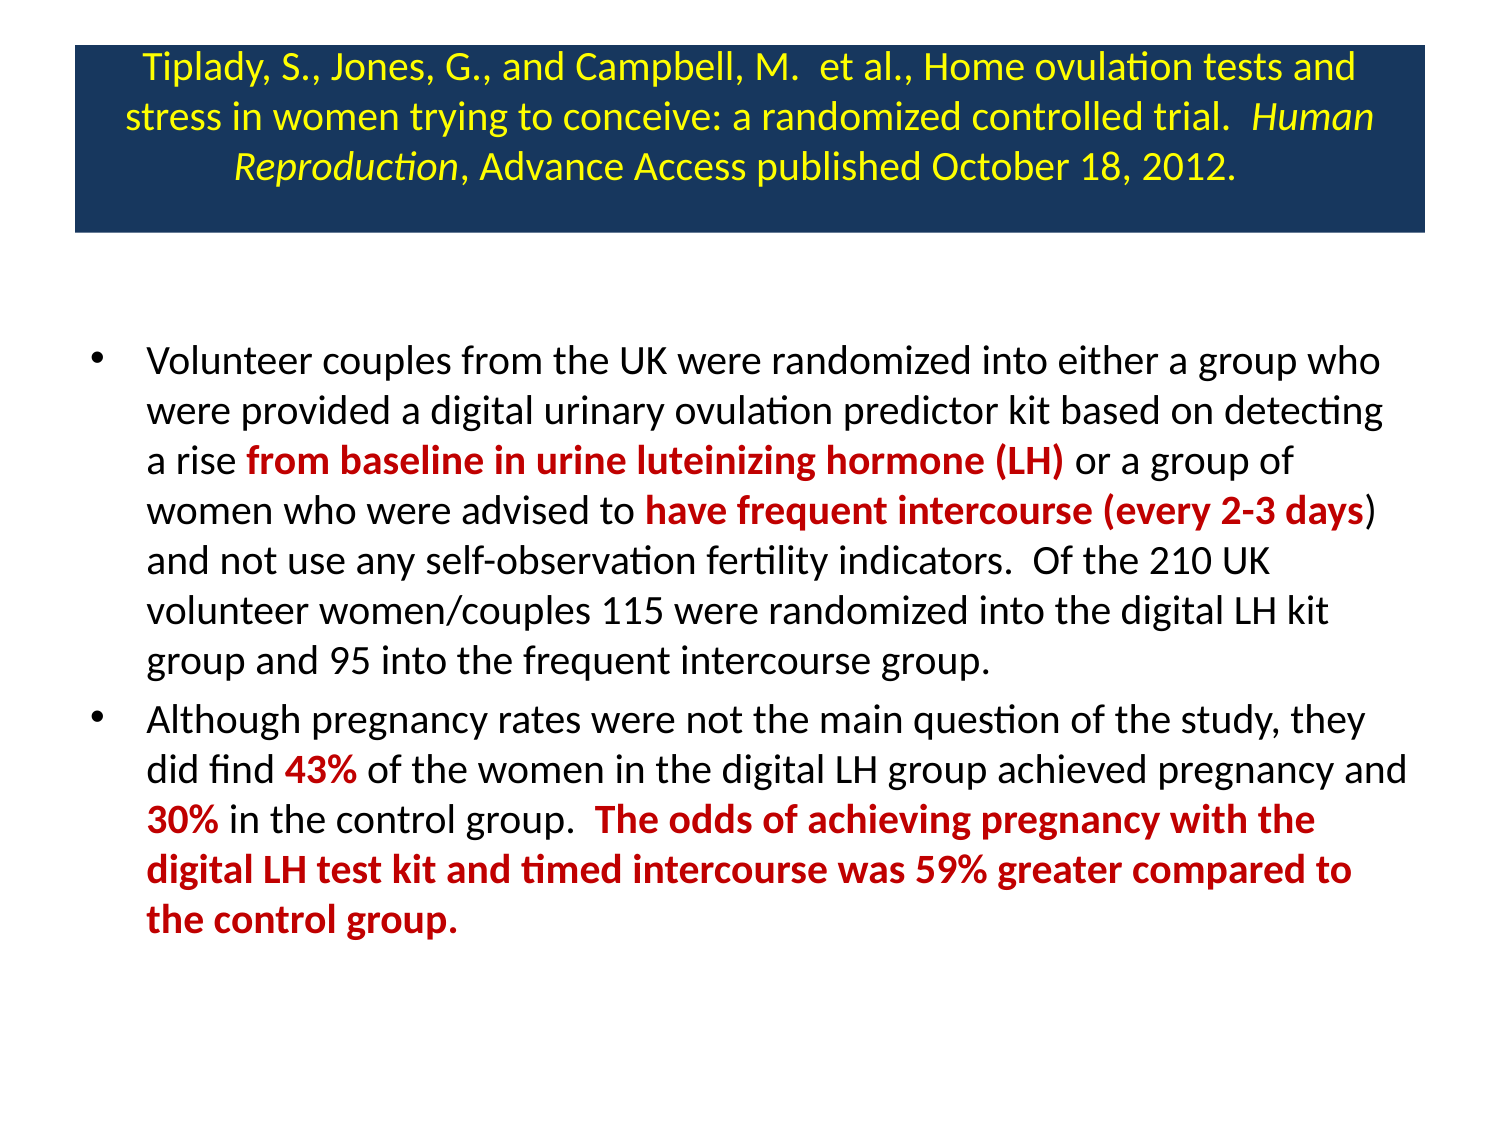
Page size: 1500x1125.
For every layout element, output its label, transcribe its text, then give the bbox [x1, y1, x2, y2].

list Volunteer couples from the UK were randomized into either a group who were provided a digital urinary ovulation predictor kit based on detecting a rise from baseline in urine luteinizing hormone (LH) or a group of women who were advised to have frequent intercourse (every 2-3 days) and not use any self-observation fertility indicators. Of the 210 UK volunteer women/couples 115 were randomized into the digital LH kit group and 95 into the frequent intercourse group. Although pregnancy rates were not the main question of the study, they did find 43% of the women in the digital LH group achieved pregnancy and 30% in the control group. The odds of achieving pregnancy with the digital LH test kit and timed intercourse was 59% greater compared to the control group. [75, 324, 1425, 975]
title Tiplady, S., Jones, G., and Campbell, M. et al., Home ovulation tests and stress in women trying to conceive: a randomized controlled trial. Human Reproduction, Advance Access published October 18, 2012. [75, 45, 1425, 233]
